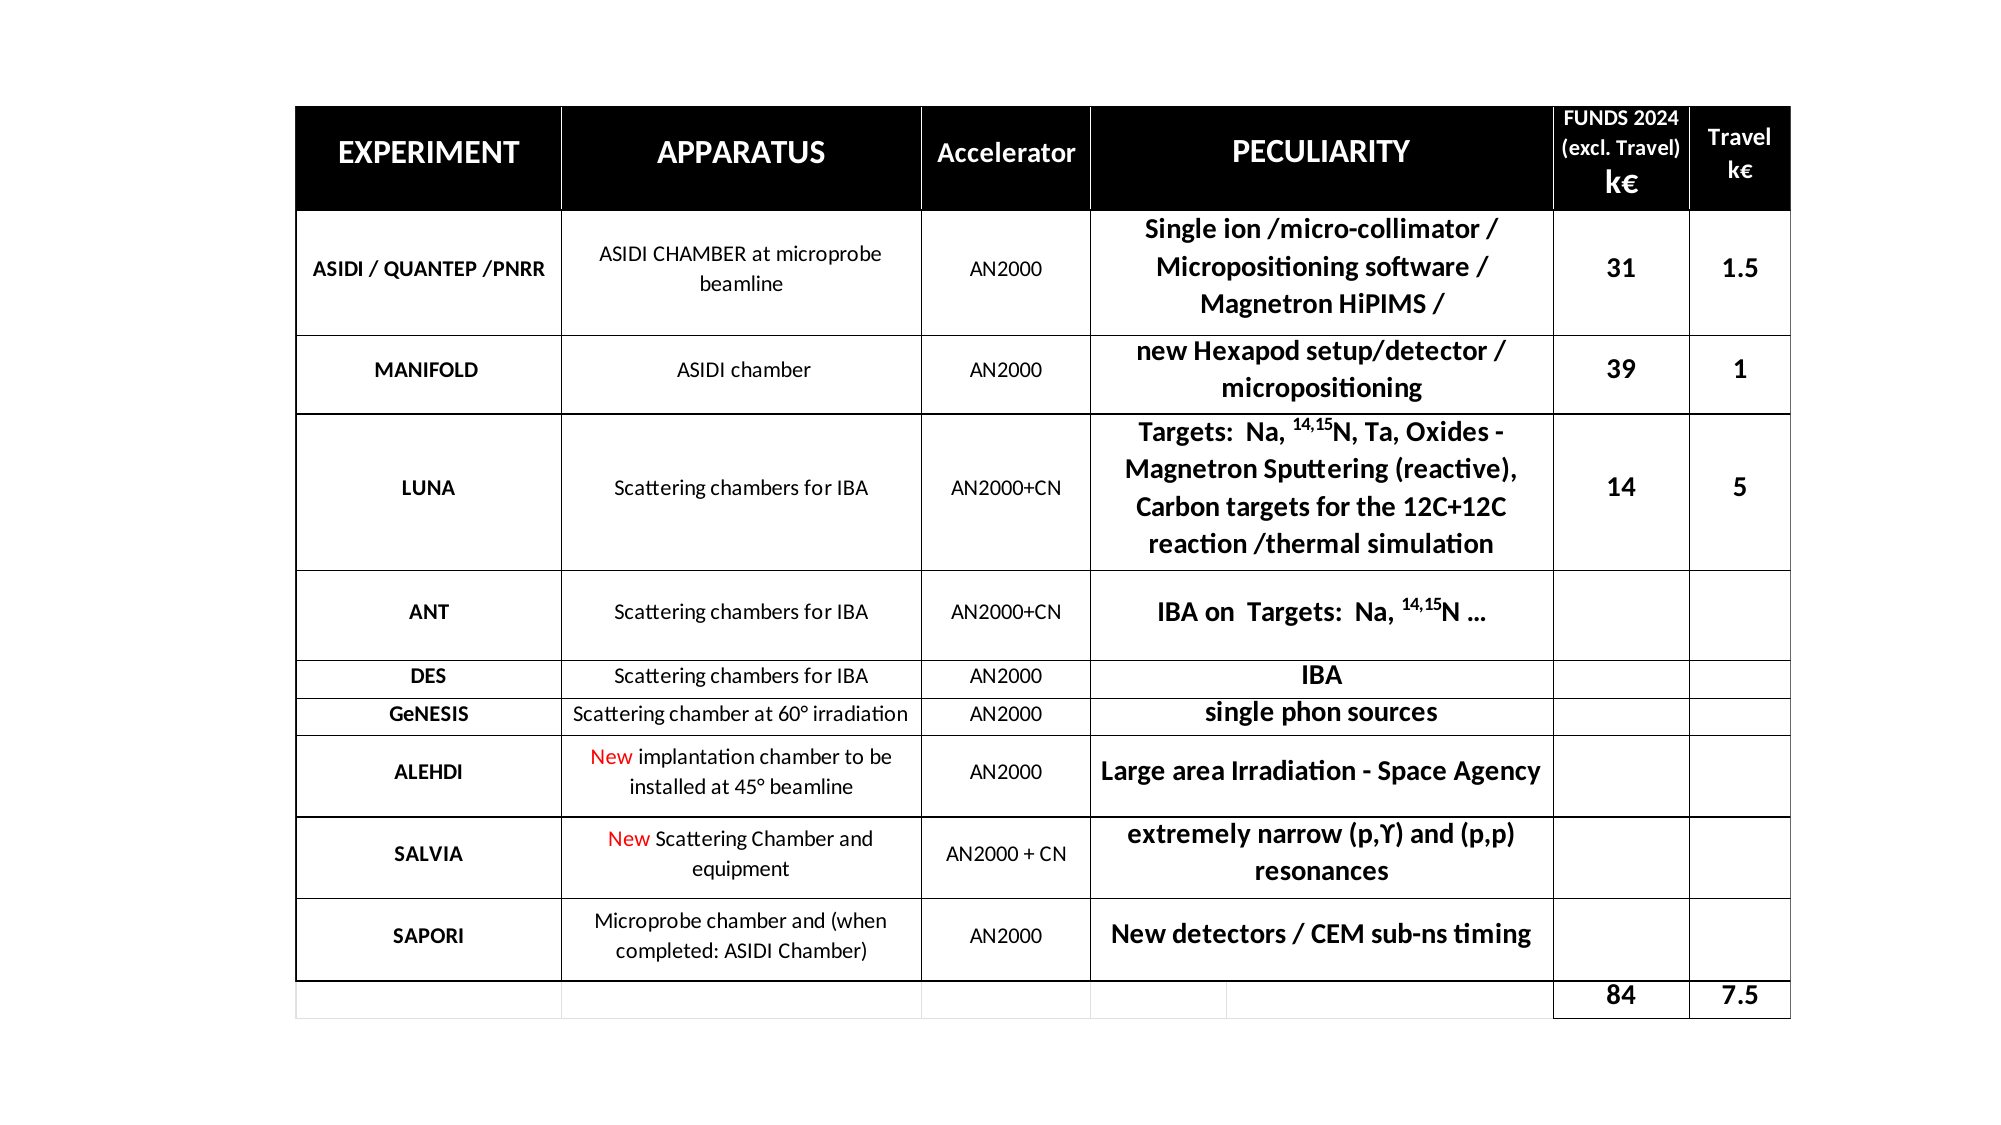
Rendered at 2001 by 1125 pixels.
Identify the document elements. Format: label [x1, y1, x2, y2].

picture [295, 105, 1792, 1020]
